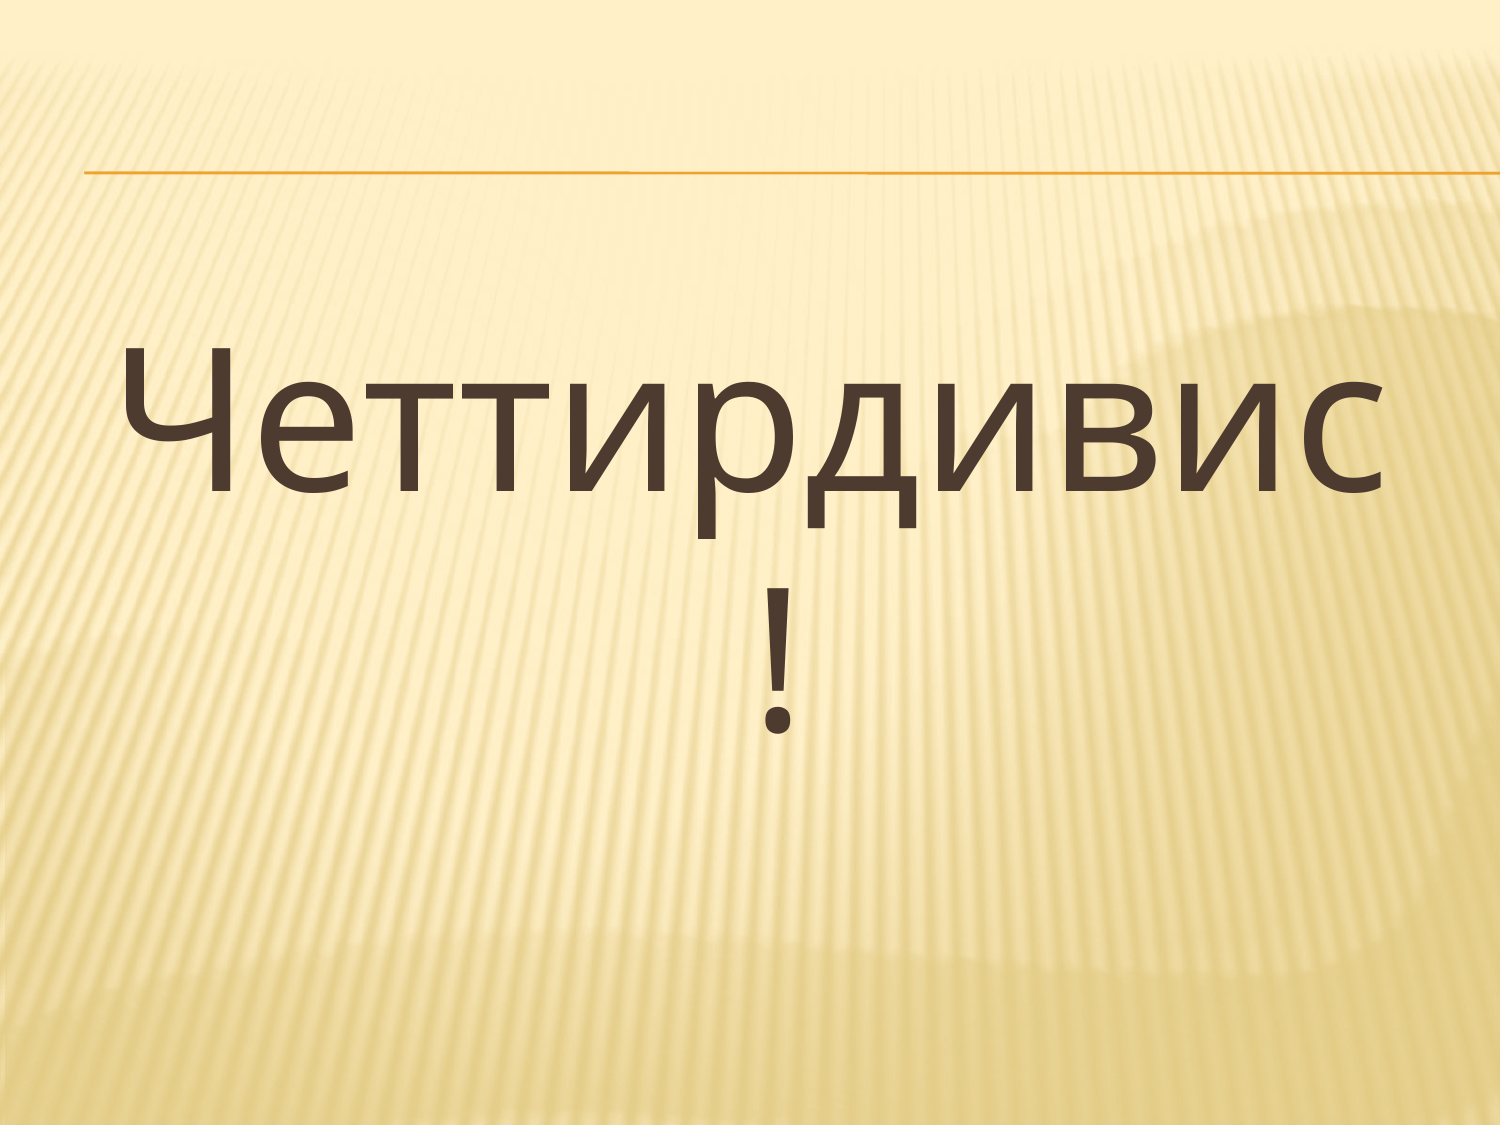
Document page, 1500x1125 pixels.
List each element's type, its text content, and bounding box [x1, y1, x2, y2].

list Четтирдивис! [75, 70, 1425, 1005]
